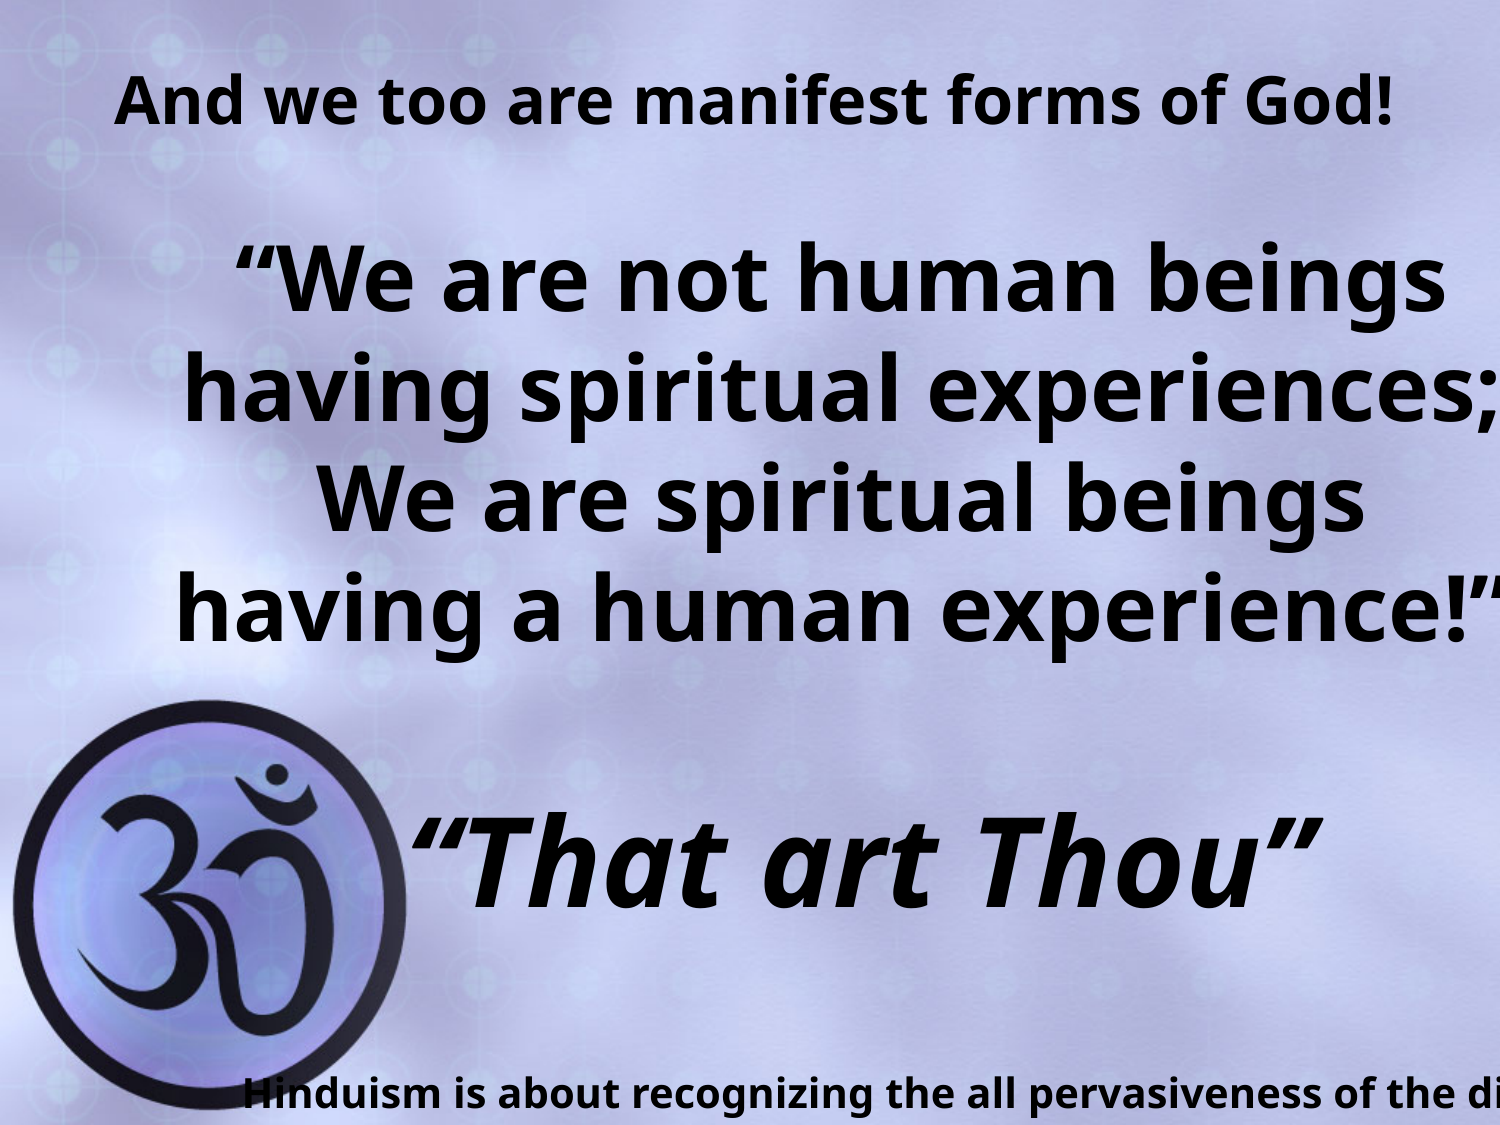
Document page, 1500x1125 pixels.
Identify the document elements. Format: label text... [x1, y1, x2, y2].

picture [0, 0, 1500, 1125]
text_box “We are not human beings having spiritual experiences; We are spiritual beings having a human experience!” [158, 212, 1500, 667]
text_box And we too are manifest forms of God! [99, 50, 1450, 238]
text_box Hinduism is about recognizing the all pervasiveness of the divine [226, 1059, 1500, 1125]
text_box “That art Thou” [390, 774, 1331, 940]
